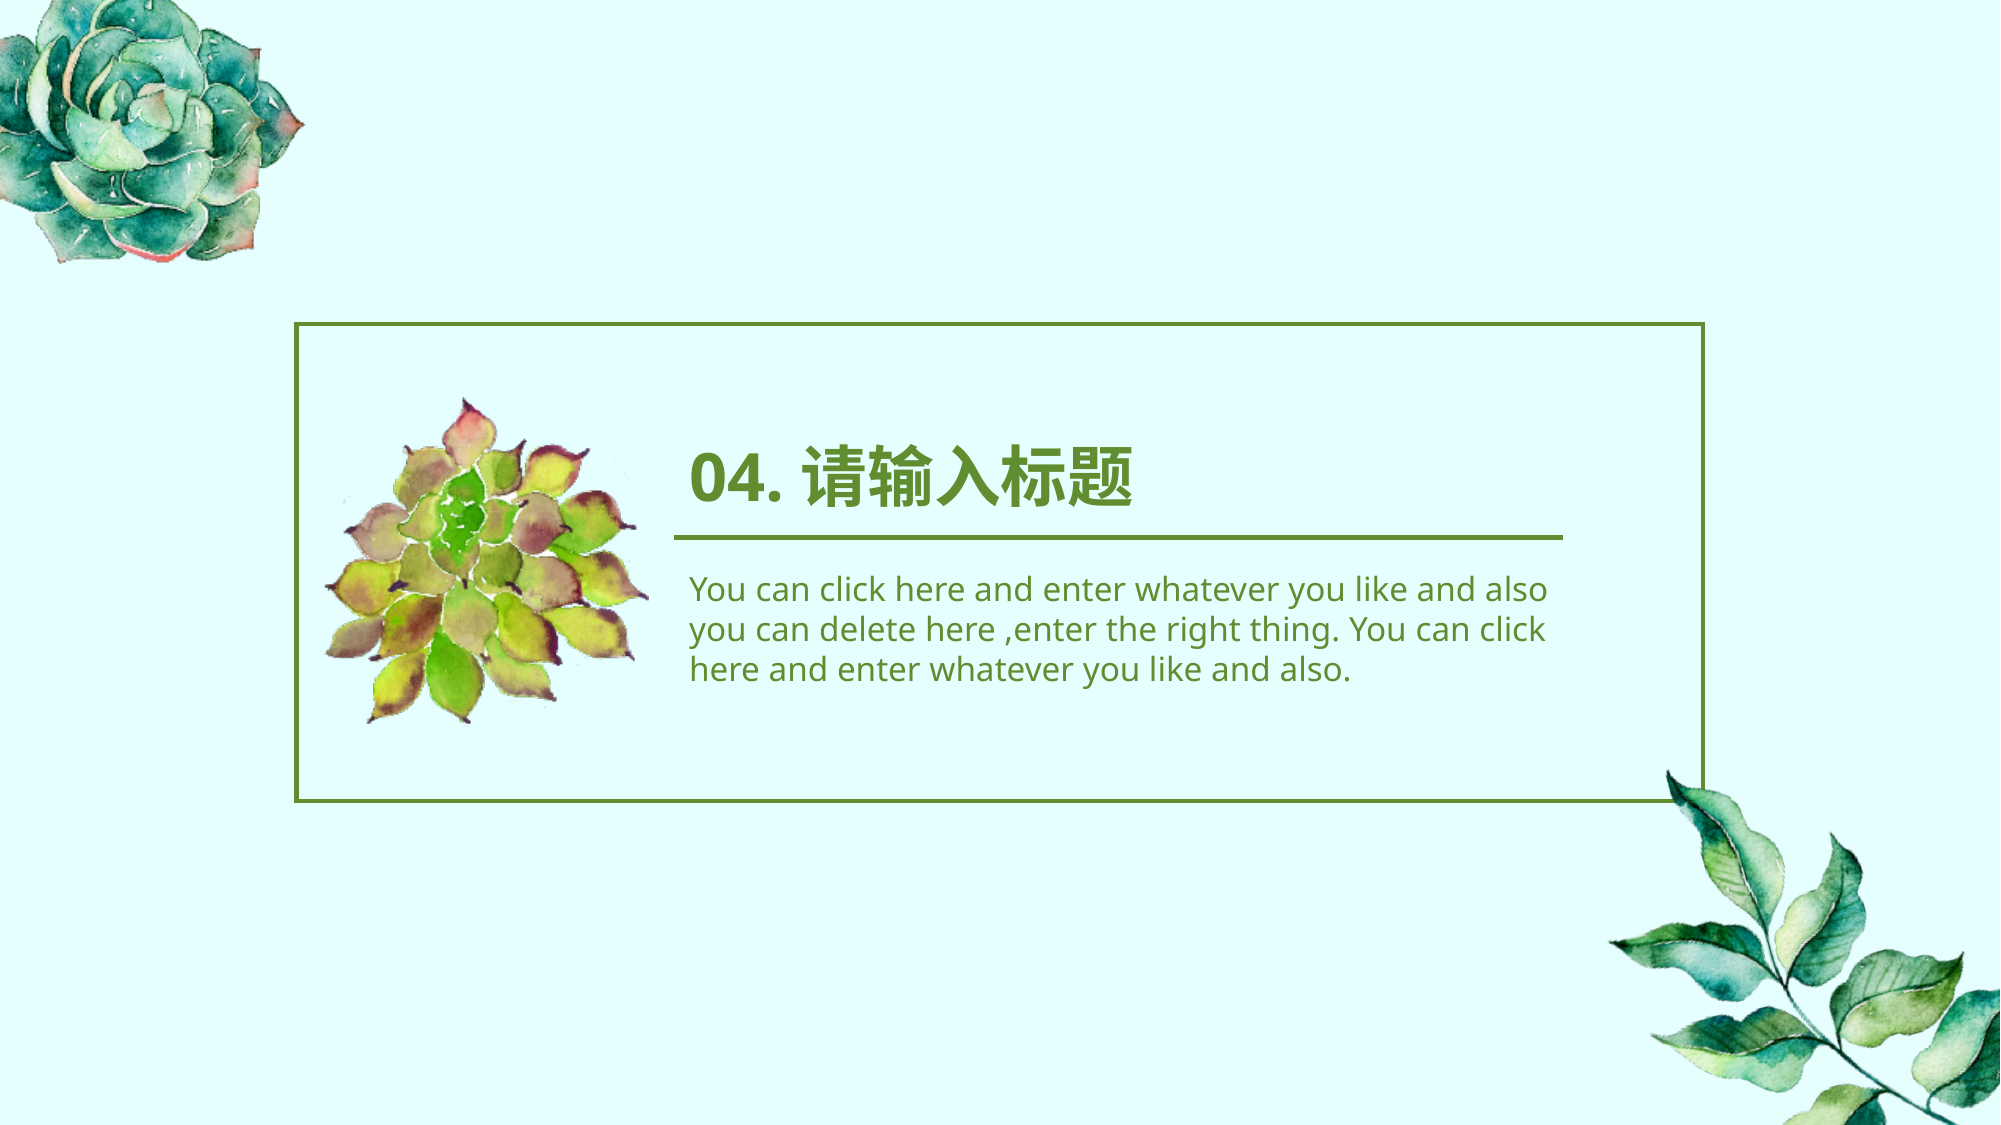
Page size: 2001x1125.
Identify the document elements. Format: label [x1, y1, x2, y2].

text_box [295, 323, 1704, 802]
picture [1566, 688, 2000, 1125]
text_box [674, 427, 1611, 698]
picture [322, 397, 649, 727]
picture [0, 0, 307, 286]
